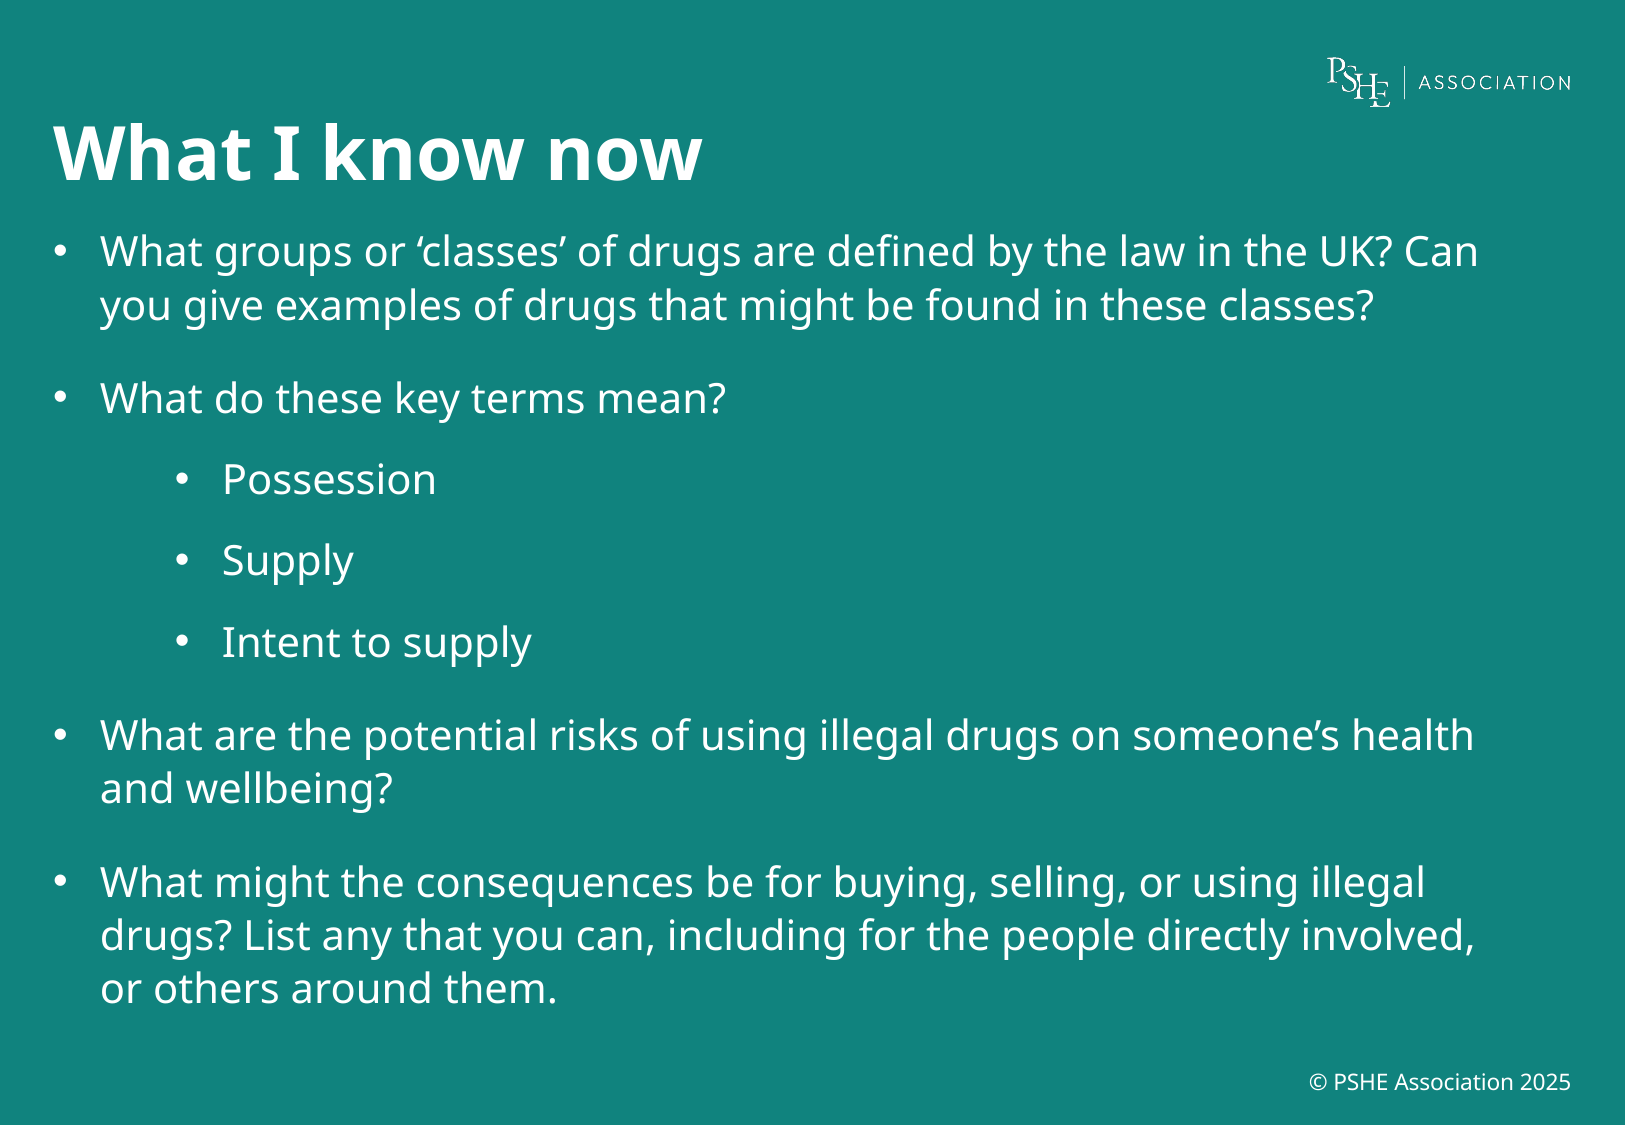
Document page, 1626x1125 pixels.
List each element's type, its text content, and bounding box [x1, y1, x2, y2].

picture [1327, 57, 1570, 107]
list What groups or ‘classes’ of drugs are defined by the law in the UK? Can you give examples of drugs that might be found in these classes? What do these key terms mean? Possession Supply Intent to supply What are the potential risks of using illegal drugs on someone’s health and wellbeing? What might the consequences be for buying, selling, or using illegal drugs? List any that you can, including for the people directly involved, or others around them. [38, 213, 1496, 1052]
title What I know now [38, 89, 839, 204]
slide_number © PSHE Association 2025 [1220, 1051, 1586, 1112]
